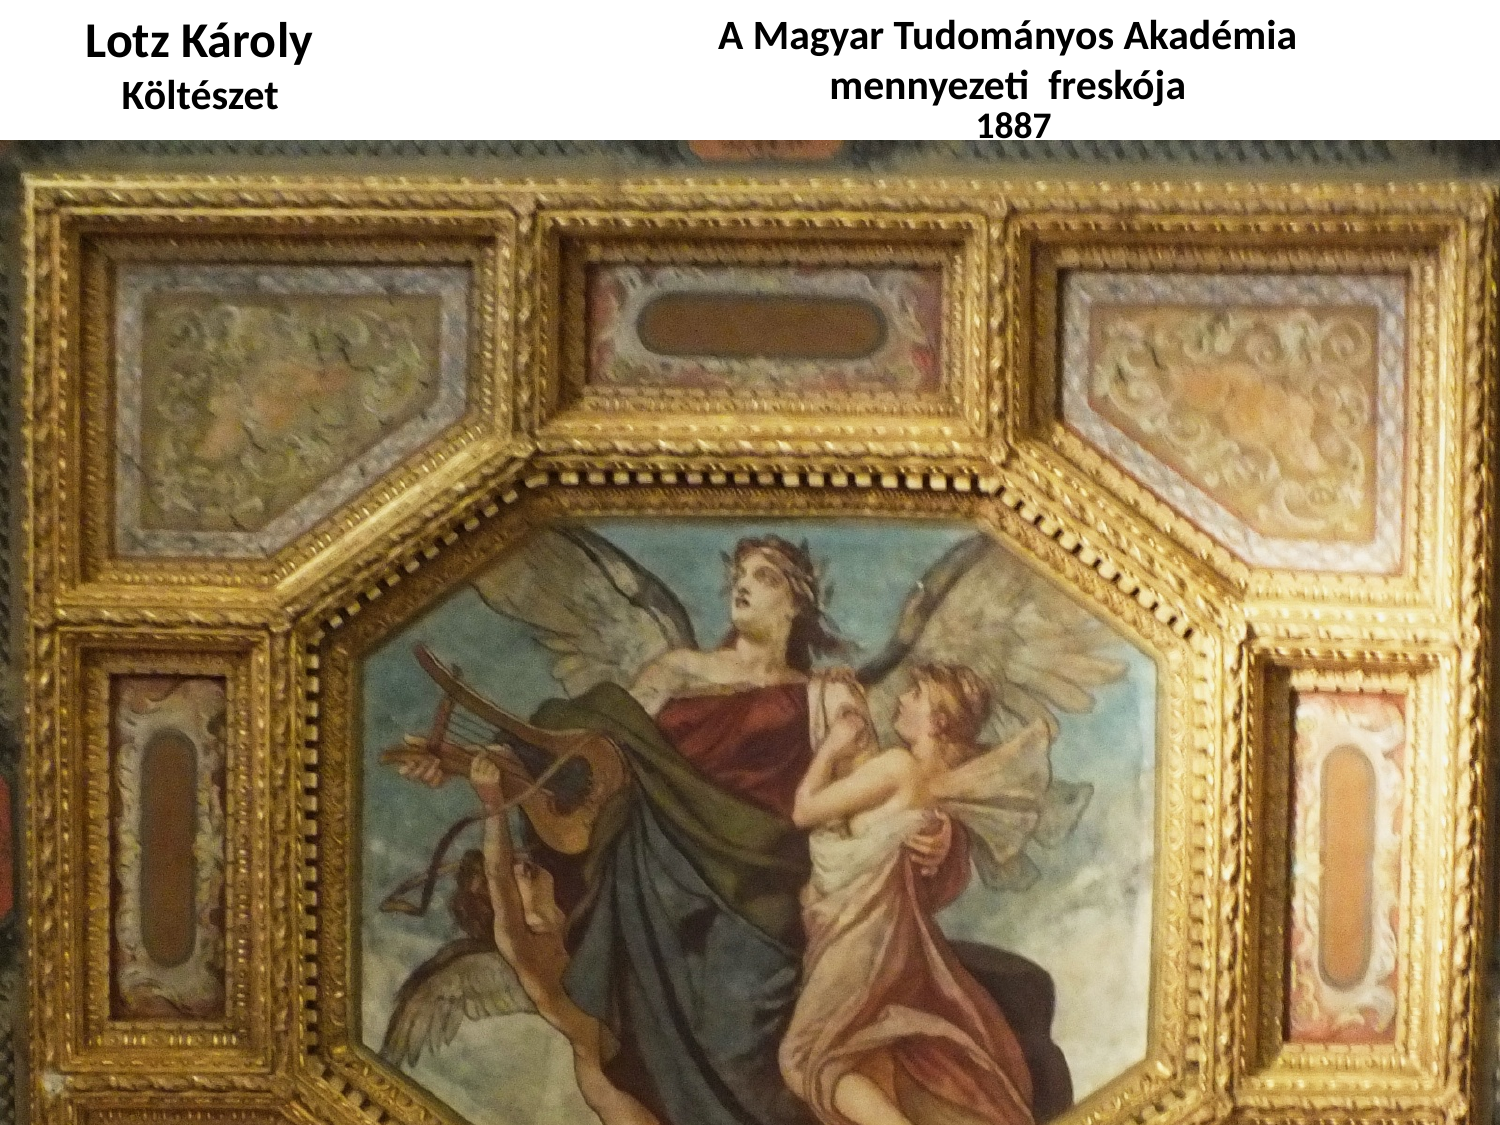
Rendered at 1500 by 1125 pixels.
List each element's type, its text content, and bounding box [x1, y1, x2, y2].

text_box 1887 [726, 93, 1301, 138]
picture [0, 140, 1500, 1125]
text_box Lotz Károly Költészet [46, 0, 364, 125]
text_box A Magyar Tudományos Akadémia mennyezeti freskója [515, 0, 1500, 140]
